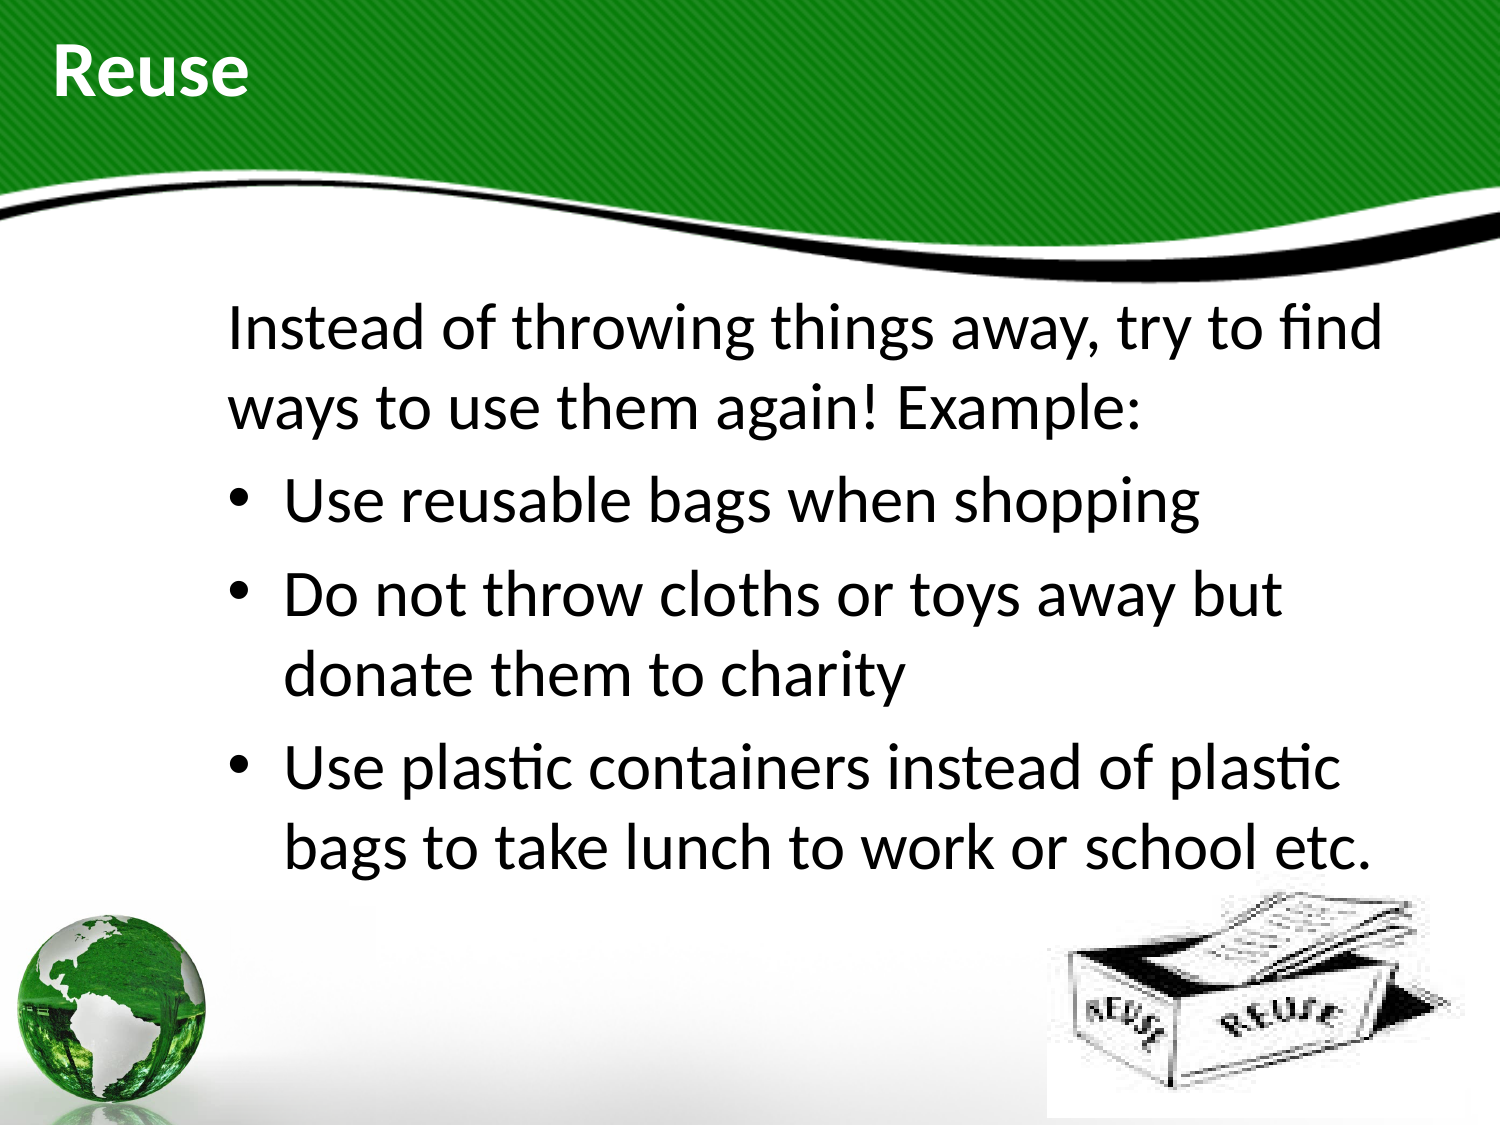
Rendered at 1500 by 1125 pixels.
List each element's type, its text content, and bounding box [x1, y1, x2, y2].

picture [0, 0, 1500, 1125]
title Reuse [37, 8, 1463, 183]
list Instead of throwing things away, try to find ways to use them again! Example: Use reusable bags when shopping Do not throw cloths or toys away but donate them to charity Use plastic containers instead of plastic bags to take lunch to work or school etc. [212, 275, 1463, 1025]
